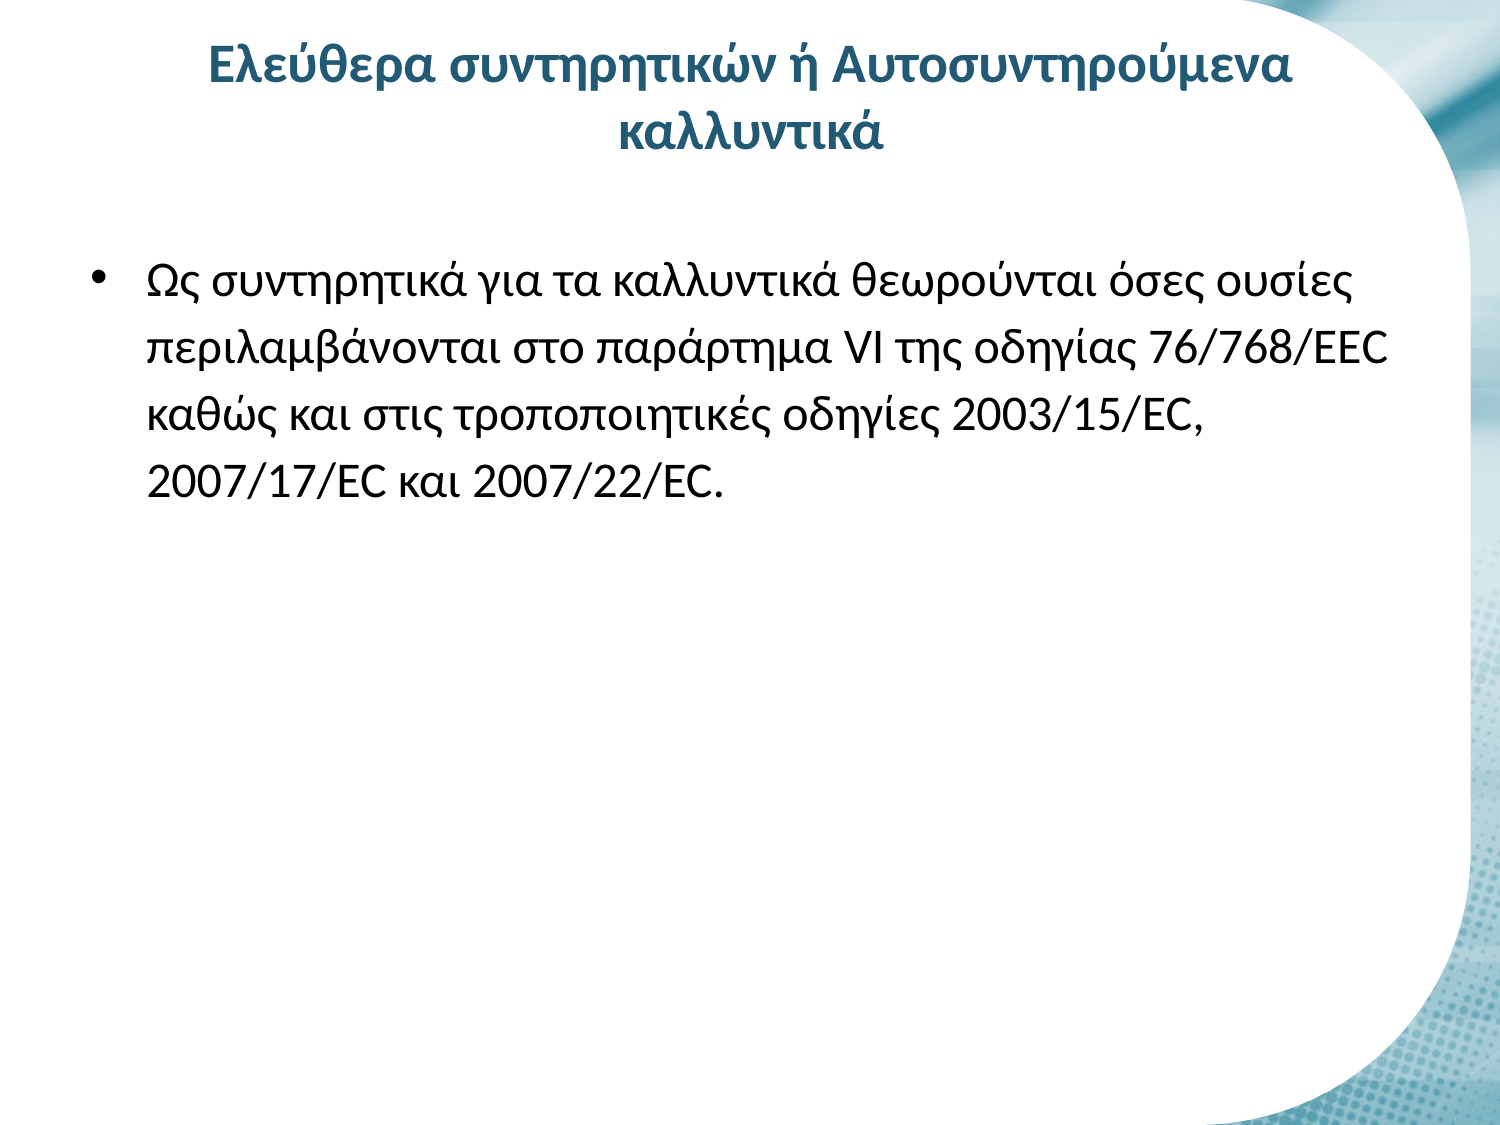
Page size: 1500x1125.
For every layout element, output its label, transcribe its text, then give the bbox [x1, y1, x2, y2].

list Ως συντηρητικά για τα καλλυντικά θεωρούνται όσες ουσίες περιλαμβάνονται στο παράρτημα VI της οδηγίας 76/768/ΕΕC καθώς και στις τροποποιητικές οδηγίες 2003/15/EC, 2007/17/EC και 2007/22/EC. [75, 231, 1425, 1024]
title Ελεύθερα συντηρητικών ή Αυτοσυντηρούμενα καλλυντικά [76, 19, 1427, 169]
